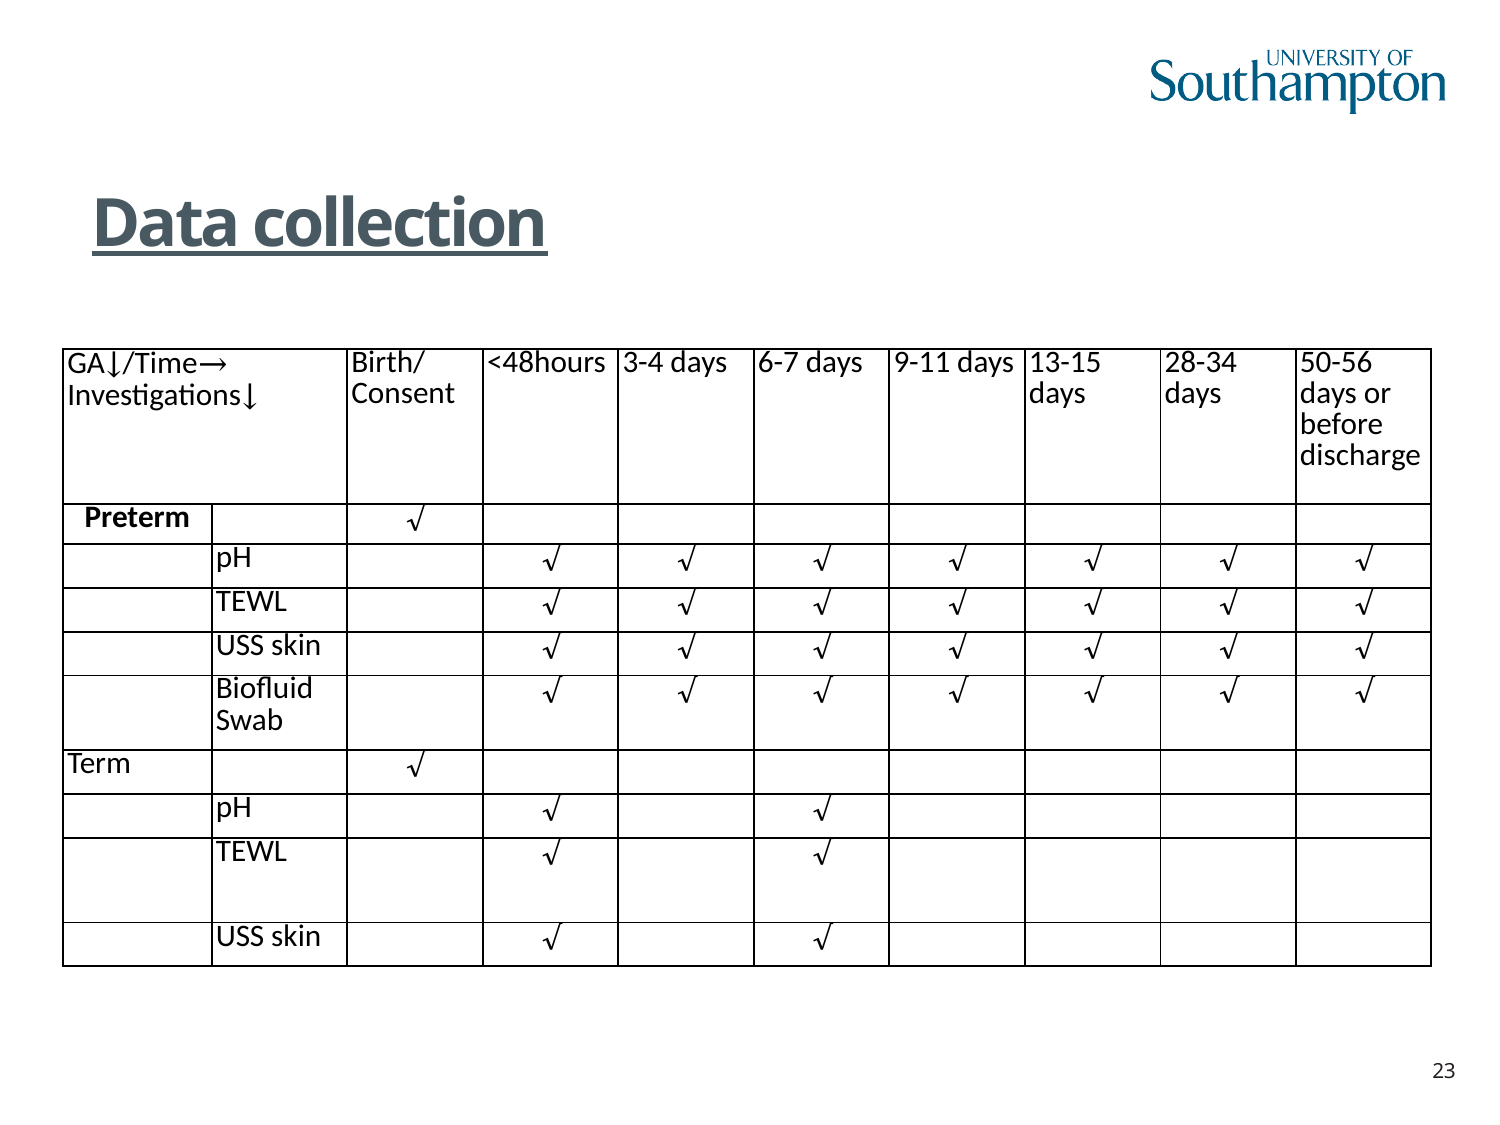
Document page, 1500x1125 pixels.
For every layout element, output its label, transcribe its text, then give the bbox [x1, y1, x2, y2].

picture [1285, 49, 1292, 58]
table_cell √ [755, 923, 888, 965]
table_cell TEWL [213, 839, 346, 922]
table_cell √ [484, 676, 617, 749]
table_cell [1161, 505, 1295, 543]
table_cell [64, 923, 211, 965]
table_cell [890, 795, 1024, 837]
table_cell [1297, 505, 1430, 543]
table_cell √ [755, 795, 888, 837]
table_cell [1297, 923, 1430, 965]
table_cell [1297, 839, 1430, 922]
table_cell [619, 751, 753, 793]
table_cell √ [1026, 545, 1160, 587]
table_cell √ [1161, 676, 1295, 749]
table_cell √ [484, 839, 617, 922]
table_header <48hours [484, 350, 617, 503]
table_cell Biofluid Swab [213, 676, 346, 749]
table_cell √ [1297, 545, 1430, 587]
table_cell [1026, 505, 1160, 543]
table_cell [1297, 795, 1430, 837]
table_cell [1161, 839, 1295, 922]
table_header 6-7 days [755, 350, 888, 503]
table_cell [348, 795, 482, 837]
table_cell Preterm [64, 505, 211, 543]
table_header 28-34 days [1161, 350, 1295, 503]
table_cell [64, 839, 211, 922]
table_cell √ [1161, 633, 1295, 675]
table_cell [64, 795, 211, 837]
table_cell [1026, 751, 1160, 793]
table_cell [890, 505, 1024, 543]
table_cell √ [484, 545, 617, 587]
table_cell √ [755, 589, 888, 631]
table_header 50-56 days or before discharge [1297, 350, 1430, 503]
table_cell √ [1161, 589, 1295, 631]
table_cell [1026, 923, 1160, 965]
table_header Birth/ Consent [348, 350, 482, 503]
table_cell [348, 676, 482, 749]
table_cell USS skin [213, 923, 346, 965]
table_header GA↓/Time→ Investigations↓ [64, 350, 346, 503]
table_cell [890, 923, 1024, 965]
table_cell √ [1161, 545, 1295, 587]
table_cell [890, 751, 1024, 793]
table_cell [619, 505, 753, 543]
table_cell [1161, 751, 1295, 793]
table_cell [484, 751, 617, 793]
table_cell √ [484, 795, 617, 837]
table_cell [1297, 751, 1430, 793]
table_cell [619, 923, 753, 965]
table_cell √ [890, 545, 1024, 587]
table_cell √ [890, 589, 1024, 631]
picture [1151, 49, 1446, 114]
table_cell √ [1026, 589, 1160, 631]
picture [1151, 75, 1169, 98]
table_cell √ [484, 589, 617, 631]
table_cell [755, 505, 888, 543]
table_cell √ [619, 545, 753, 587]
table_cell √ [484, 633, 617, 675]
table_cell √ [1297, 589, 1430, 631]
table_cell pH [213, 545, 346, 587]
table_cell [213, 505, 346, 543]
table_cell √ [1297, 633, 1430, 675]
table_cell TEWL [213, 589, 346, 631]
table_cell √ [755, 545, 888, 587]
table_cell √ [484, 923, 617, 965]
table_cell [64, 633, 211, 675]
table_cell √ [619, 589, 753, 631]
table_cell [348, 589, 482, 631]
picture [1356, 77, 1369, 98]
table_cell pH [213, 795, 346, 837]
table_cell [619, 839, 753, 922]
table_cell [1026, 795, 1160, 837]
title Data collection [76, 113, 1412, 268]
table_cell √ [755, 839, 888, 922]
table_header 9-11 days [890, 350, 1024, 503]
table_cell √ [890, 676, 1024, 749]
table_cell [484, 505, 617, 543]
table_cell [619, 795, 753, 837]
table_cell [1161, 923, 1295, 965]
table_cell √ [1026, 676, 1160, 749]
table_cell [213, 751, 346, 793]
table_cell [890, 839, 1024, 922]
table_cell [1161, 795, 1295, 837]
table_cell √ [619, 633, 753, 675]
table_cell √ [890, 633, 1024, 675]
table_cell [1026, 839, 1160, 922]
table_cell √ [619, 676, 753, 749]
table_cell √ [755, 676, 888, 749]
table_cell √ [348, 505, 482, 543]
table_cell [64, 589, 211, 631]
table_cell √ [1297, 676, 1430, 749]
table_cell [64, 676, 211, 749]
table_cell √ [755, 633, 888, 675]
table_cell [64, 545, 211, 587]
table_cell Term [64, 751, 211, 793]
table_cell [348, 839, 482, 922]
table_cell [348, 923, 482, 965]
table_header 3-4 days [619, 350, 753, 503]
table_cell [348, 633, 482, 675]
table_cell USS skin [213, 633, 346, 675]
table_cell √ [348, 751, 482, 793]
table_header 13-15 days [1026, 350, 1160, 503]
table_cell √ [1026, 633, 1160, 675]
table_cell [348, 545, 482, 587]
table_cell [755, 751, 888, 793]
